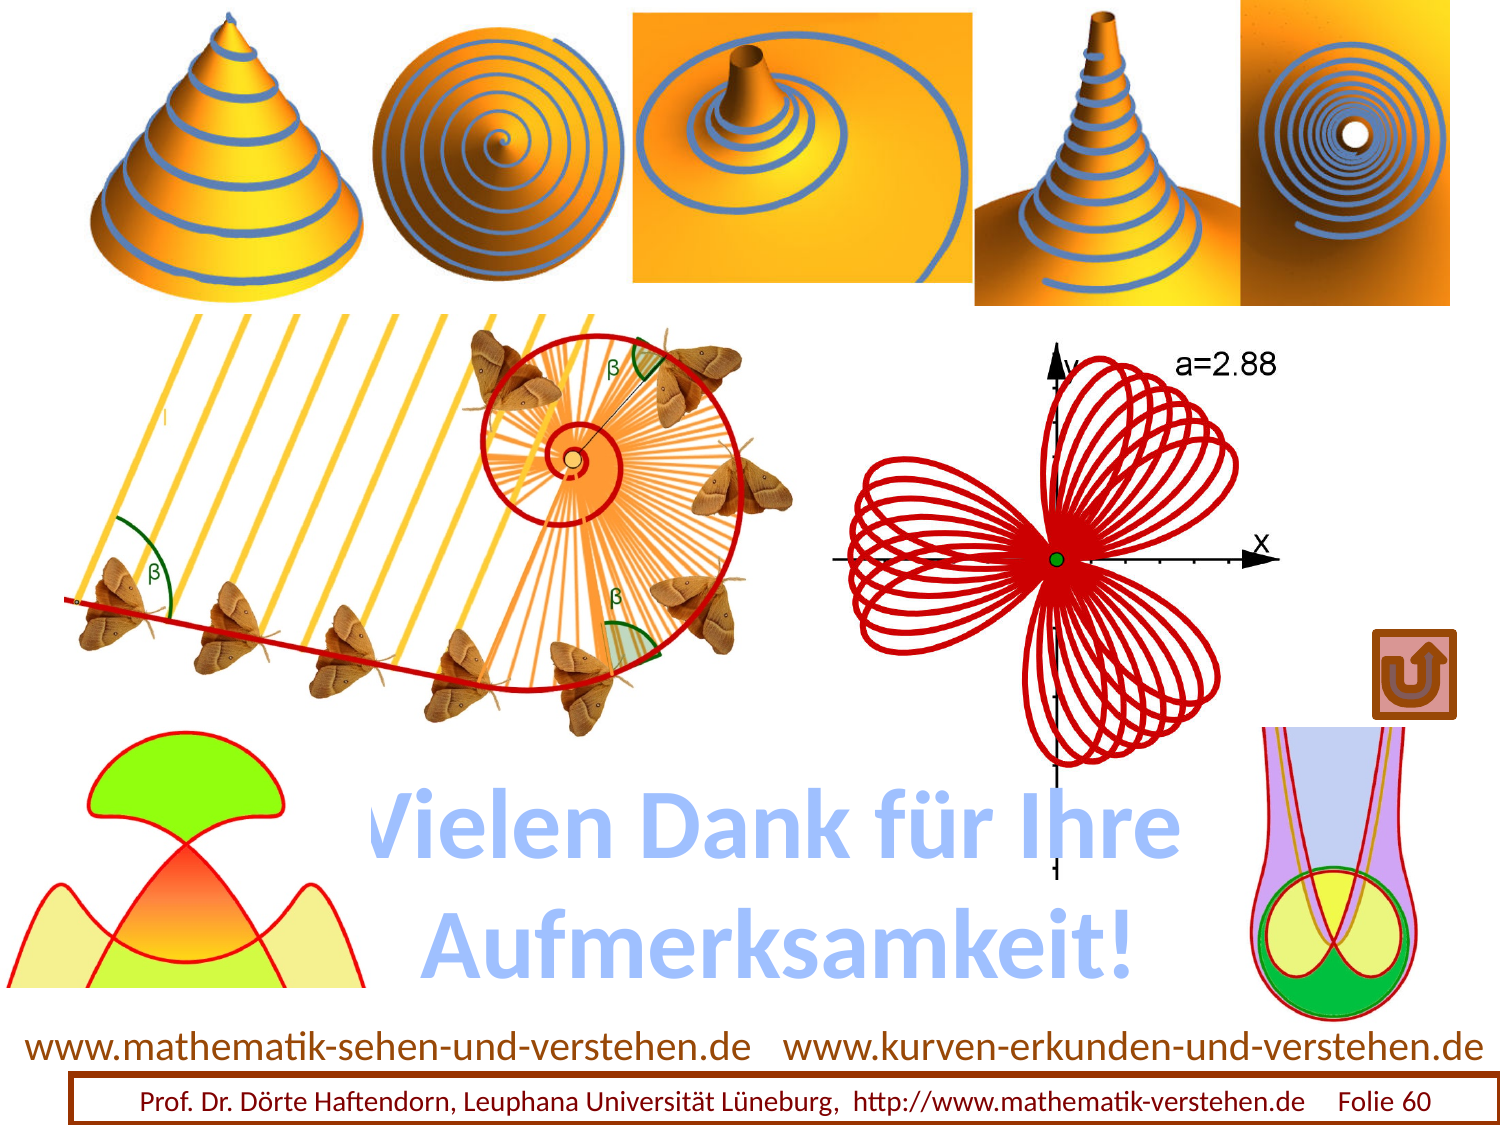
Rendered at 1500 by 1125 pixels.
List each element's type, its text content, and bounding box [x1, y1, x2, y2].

text_box www.kurven-erkunden-und-verstehen.de [768, 1011, 1500, 1077]
text_box [1374, 631, 1455, 718]
text_box Prof. Dr. Dörte Haftendorn, Leuphana Universität Lüneburg, http://www.mathematik-verstehen.de Folie 60 [70, 1074, 1500, 1125]
text_box Vielen Dank für Ihre Aufmerksamkeit! [312, 751, 1228, 1007]
text_box www.mathematik-sehen-und-verstehen.de [9, 1011, 767, 1077]
picture [832, 337, 1430, 1024]
picture [0, 314, 810, 988]
picture [76, 0, 1450, 306]
